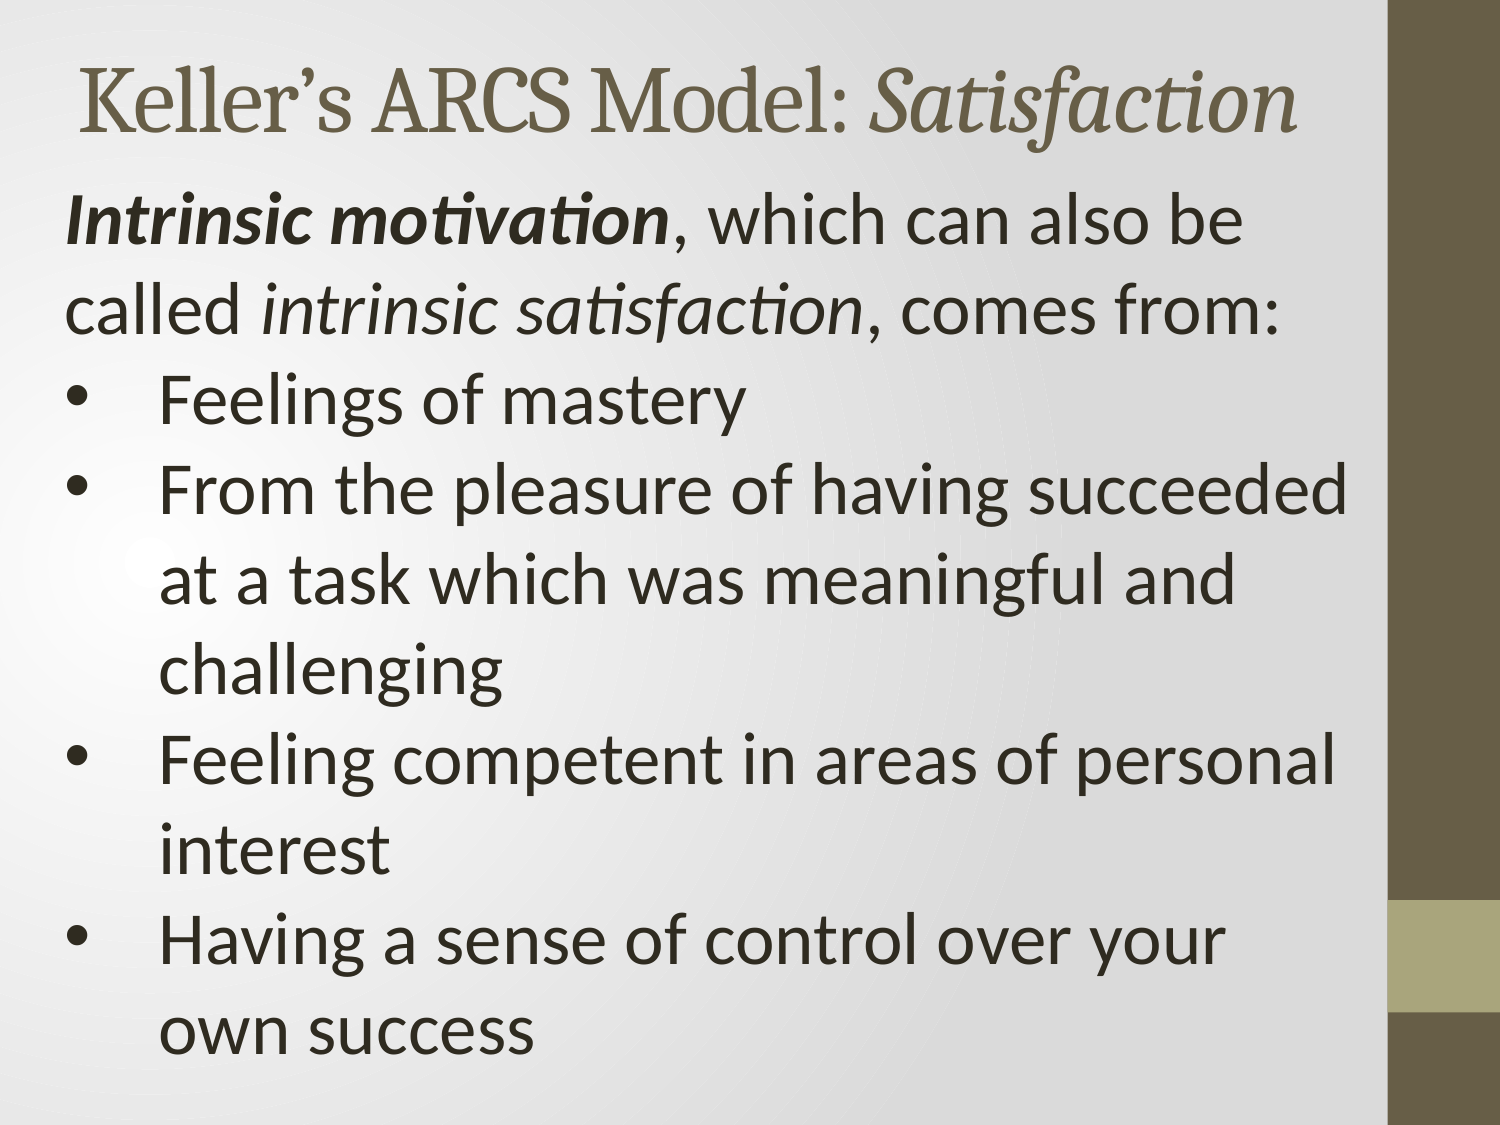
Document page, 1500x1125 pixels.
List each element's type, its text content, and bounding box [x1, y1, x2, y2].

text_box Intrinsic motivation, which can also be called intrinsic satisfaction, comes from: Feelings of mastery From the pleasure of having succeeded at a task which was meaningful and challenging Feeling competent in areas of personal interest Having a sense of control over your own success [49, 162, 1388, 1078]
title Keller’s ARCS Model: Satisfaction [62, 0, 1375, 188]
